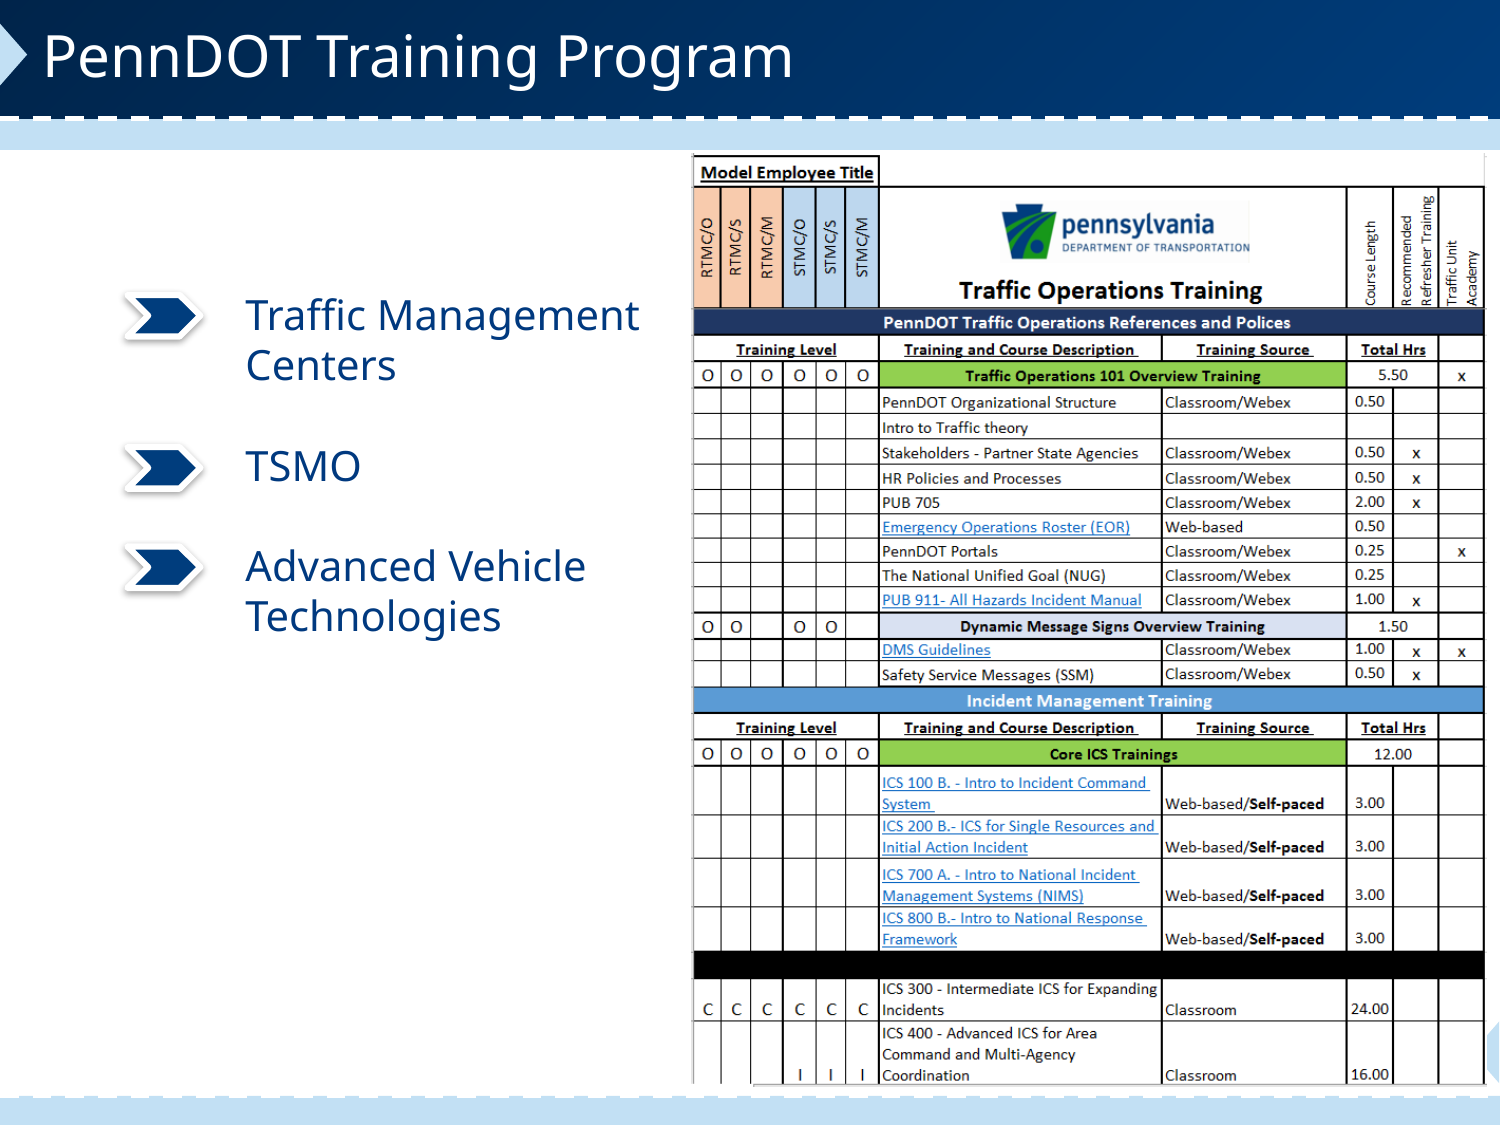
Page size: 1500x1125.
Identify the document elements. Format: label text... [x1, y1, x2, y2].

text_box [124, 443, 204, 492]
text_box [124, 543, 204, 592]
picture [691, 153, 1488, 1087]
text_box Traffic Management Centers TSMO Advanced Vehicle Technologies [230, 281, 686, 647]
title PennDOT Training Program [27, 0, 1378, 158]
text_box [124, 291, 204, 340]
